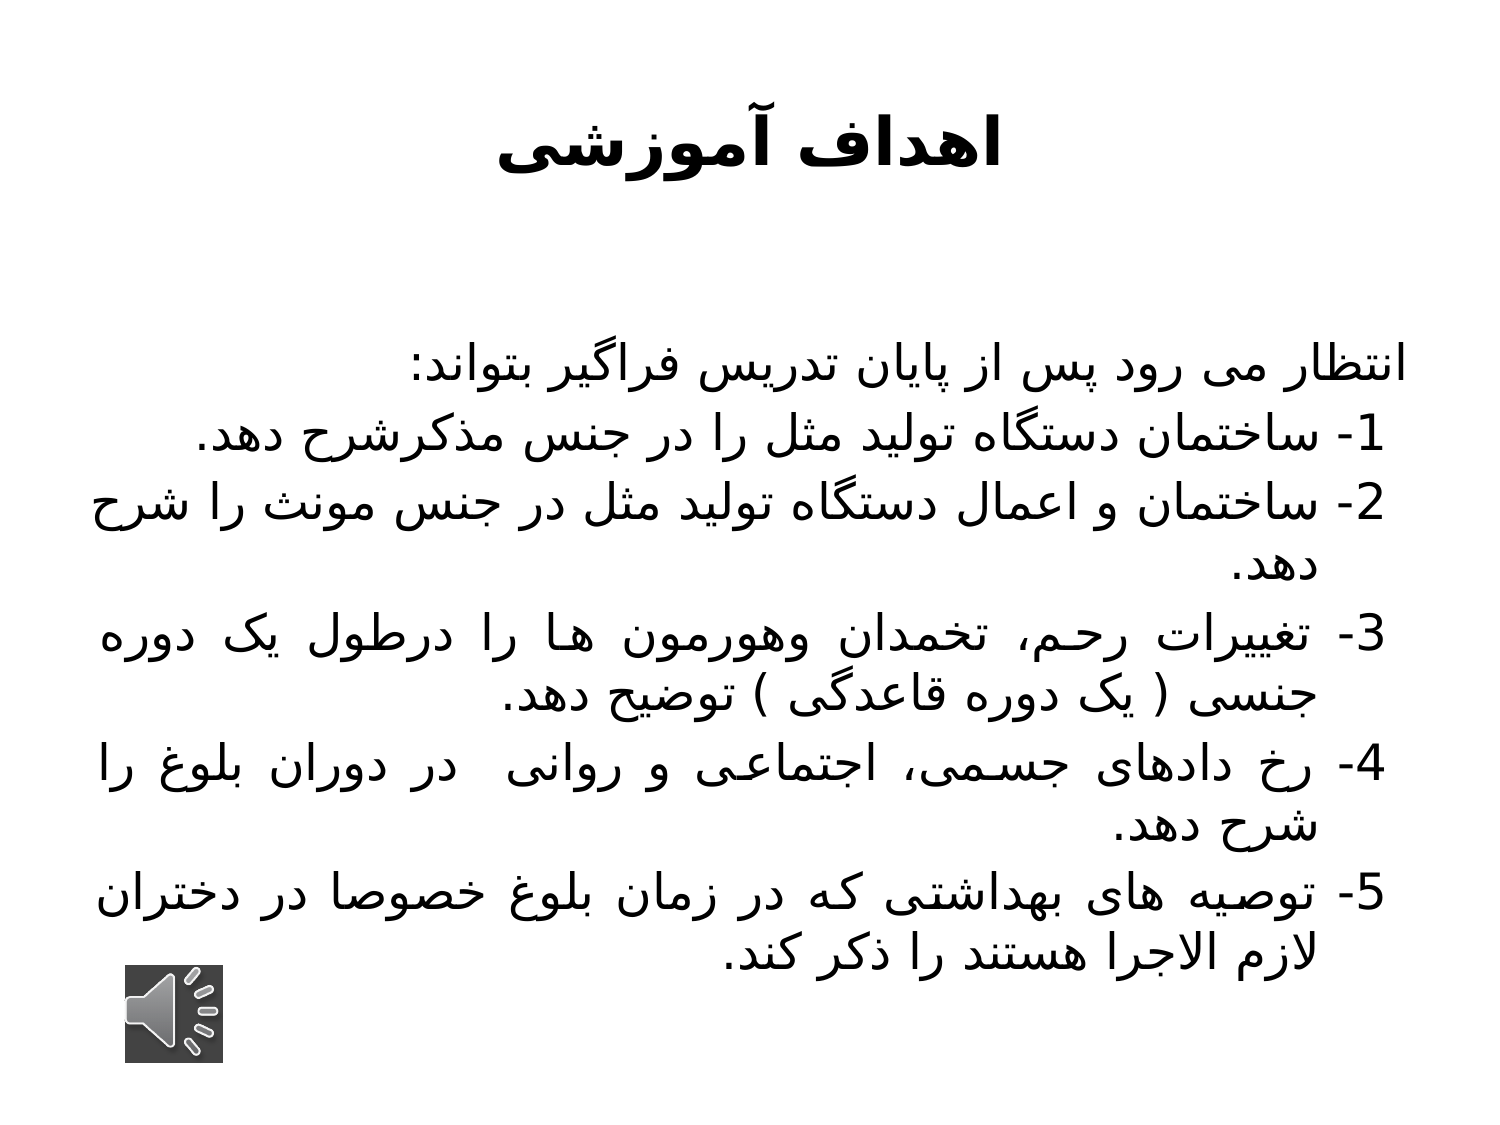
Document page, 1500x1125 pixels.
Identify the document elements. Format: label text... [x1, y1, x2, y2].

picture [123, 963, 225, 1065]
title اهداف آموزشی [75, 45, 1425, 233]
list انتظار می رود پس از پایان تدریس فراگیر بتواند: 1- ساختمان دستگاه تولید مثل را در جنس مذکرشرح دهد. 2- ساختمان و اعمال دستگاه تولید مثل در جنس مونث را شرح دهد. 3- تغییرات رحم، تخمدان وهورمون ها را درطول یک دوره جنسی ( یک دوره قاعدگی ) توضیح دهد. 4- رخ دادهای جسمی، اجتماعی و روانی در دوران بلوغ را شرح دهد. 5- توصیه های بهداشتی که در زمان بلوغ خصوصا در دختران لازم الاجرا هستند را ذکر کند. [75, 262, 1425, 1005]
